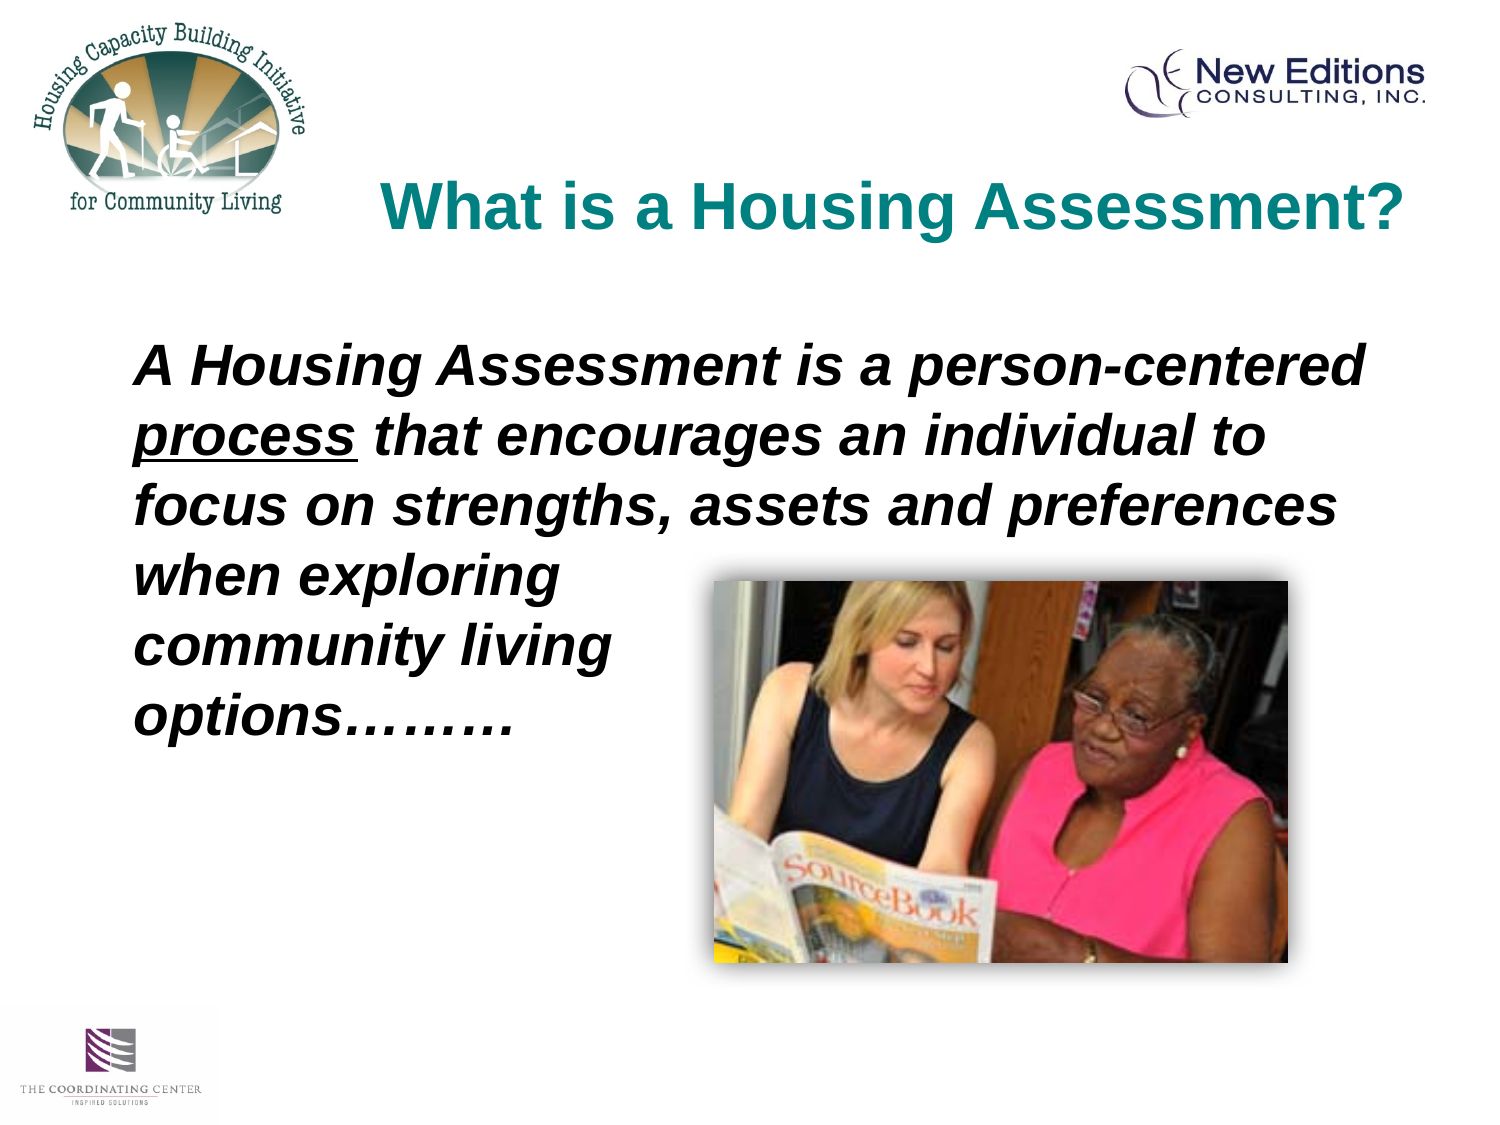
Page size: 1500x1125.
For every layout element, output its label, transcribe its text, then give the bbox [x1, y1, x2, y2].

picture [0, 1004, 221, 1125]
list A Housing Assessment is a person-centered process that encourages an individual to focus on strengths, assets and preferences when exploring community living options……… [62, 319, 1413, 1076]
picture [0, 0, 350, 253]
title What is a Housing Assessment? [362, 154, 1426, 251]
picture [1125, 49, 1425, 118]
picture [714, 580, 1288, 963]
